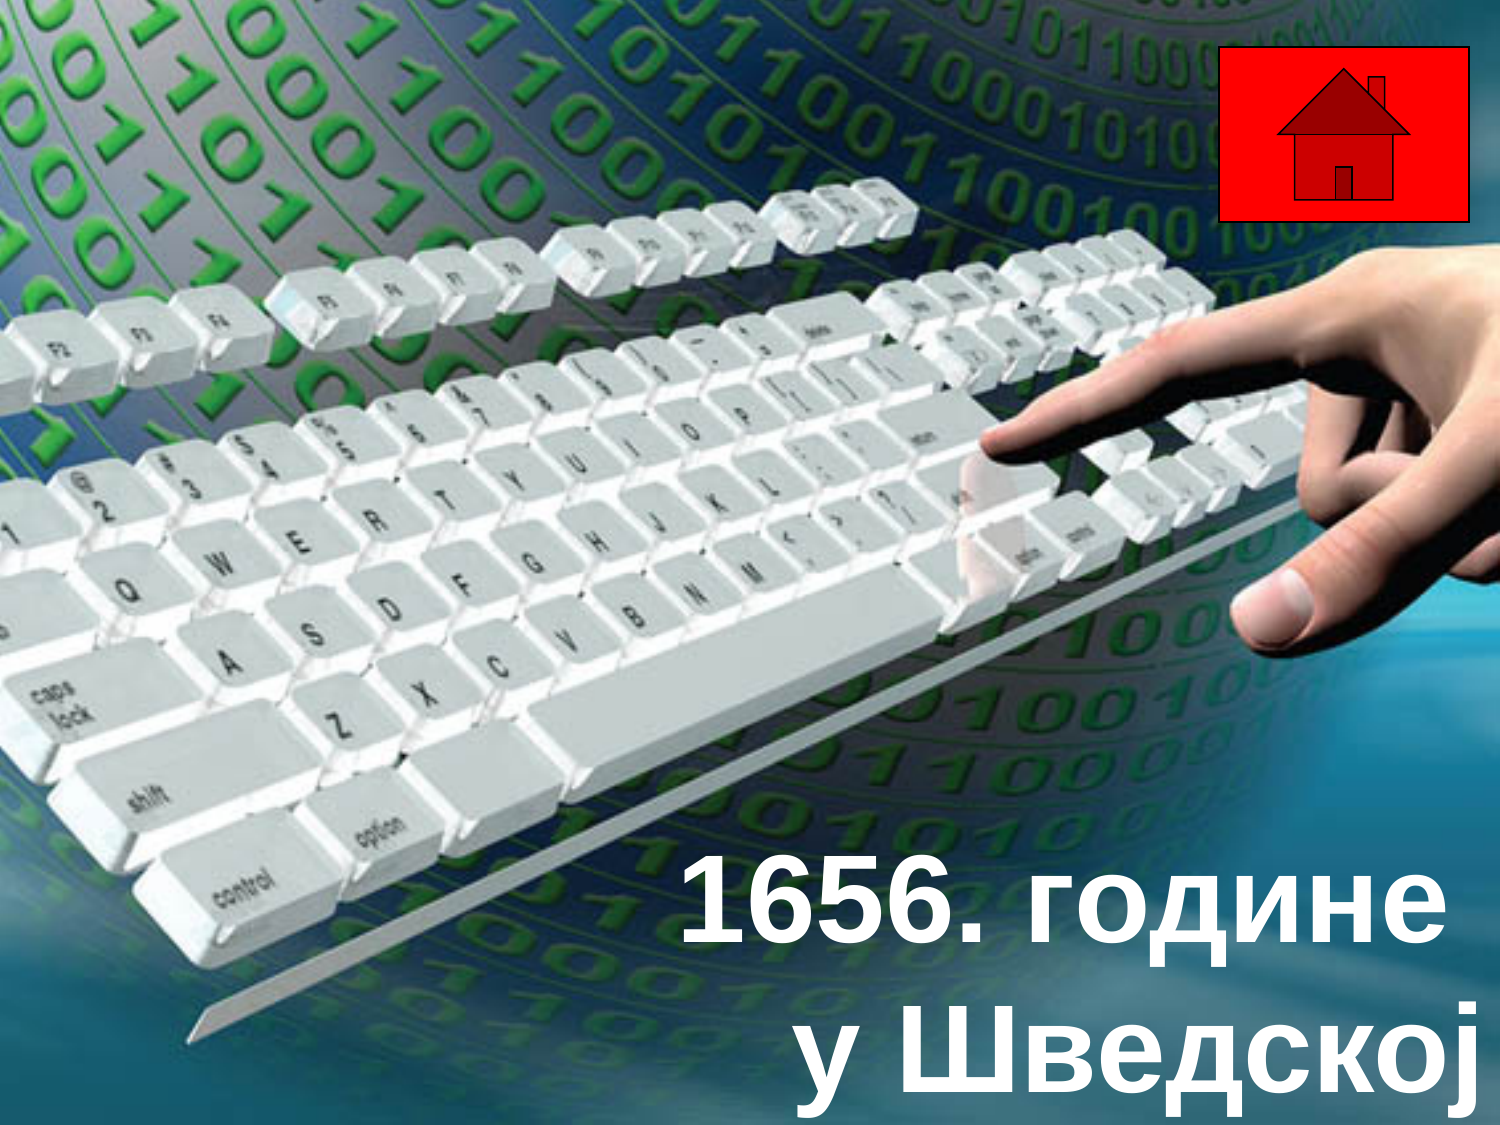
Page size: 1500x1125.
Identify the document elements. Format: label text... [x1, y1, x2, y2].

text_box [1218, 46, 1469, 222]
picture [0, 0, 1500, 1125]
text_box 1656. године у Шведској [625, 809, 1500, 1125]
